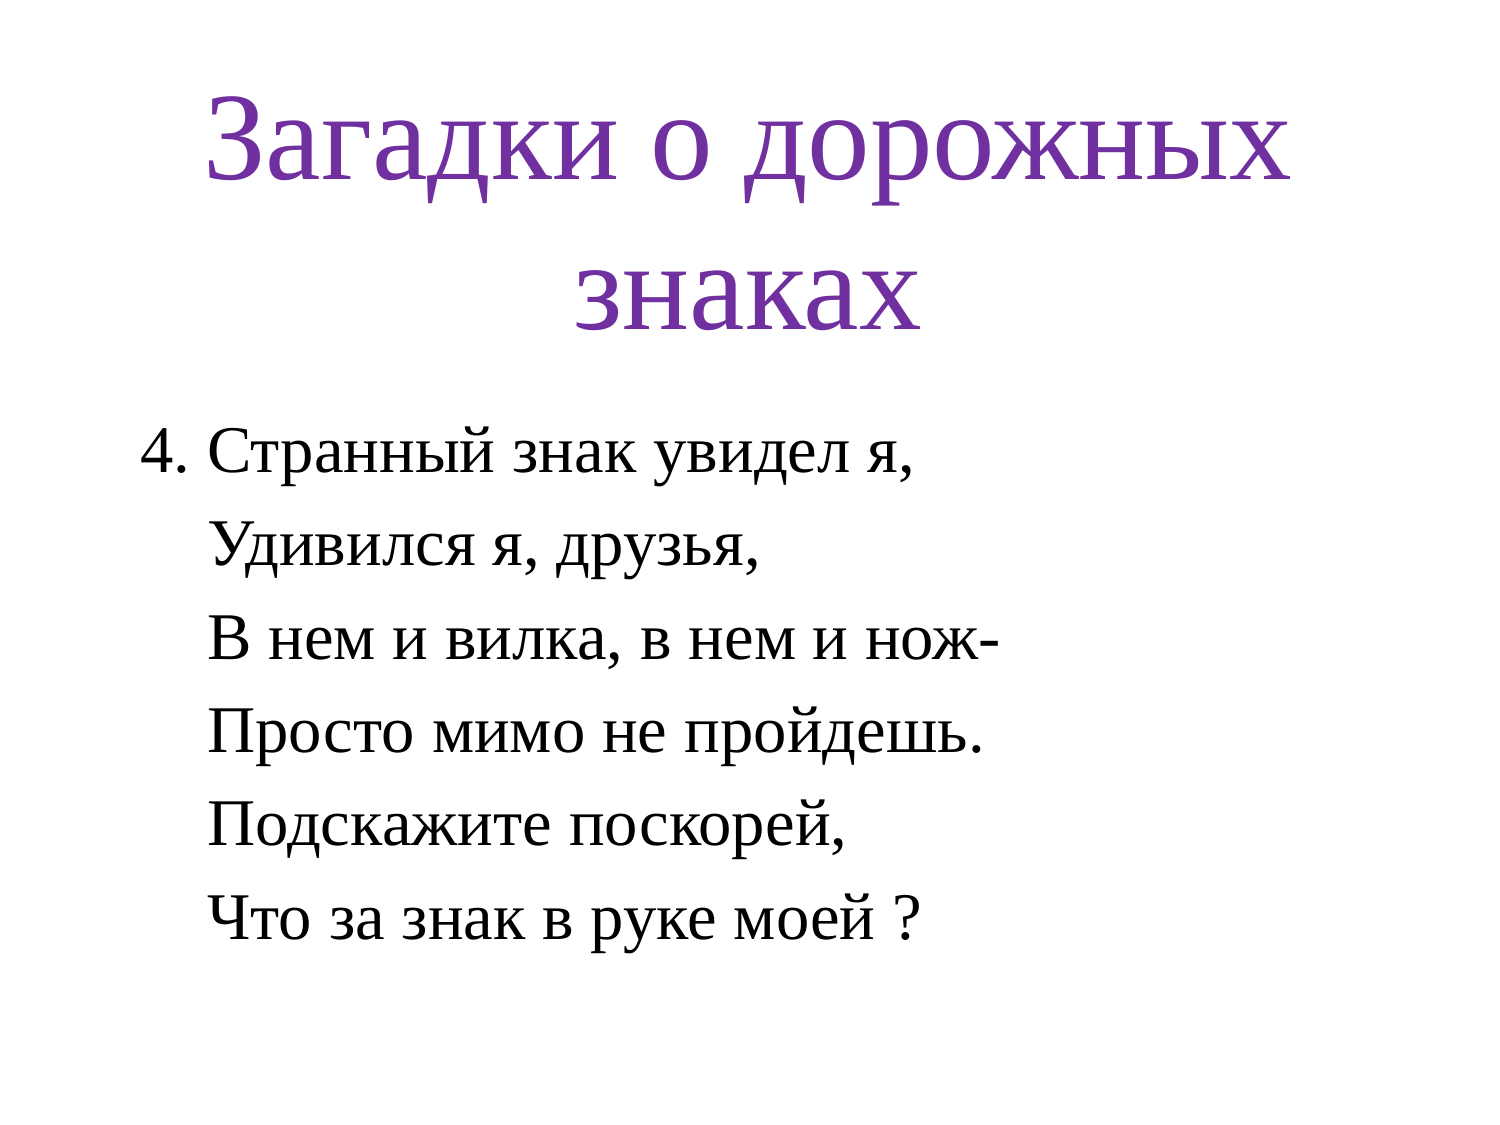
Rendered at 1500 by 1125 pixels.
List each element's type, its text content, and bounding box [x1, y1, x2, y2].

title Загадки о дорожных знаках [70, 45, 1425, 364]
list 4. Странный знак увидел я, Удивился я, друзья, В нем и вилка, в нем и нож- Просто мимо не пройдешь. Подскажите поскорей, Что за знак в руке моей ? [75, 398, 1372, 1005]
